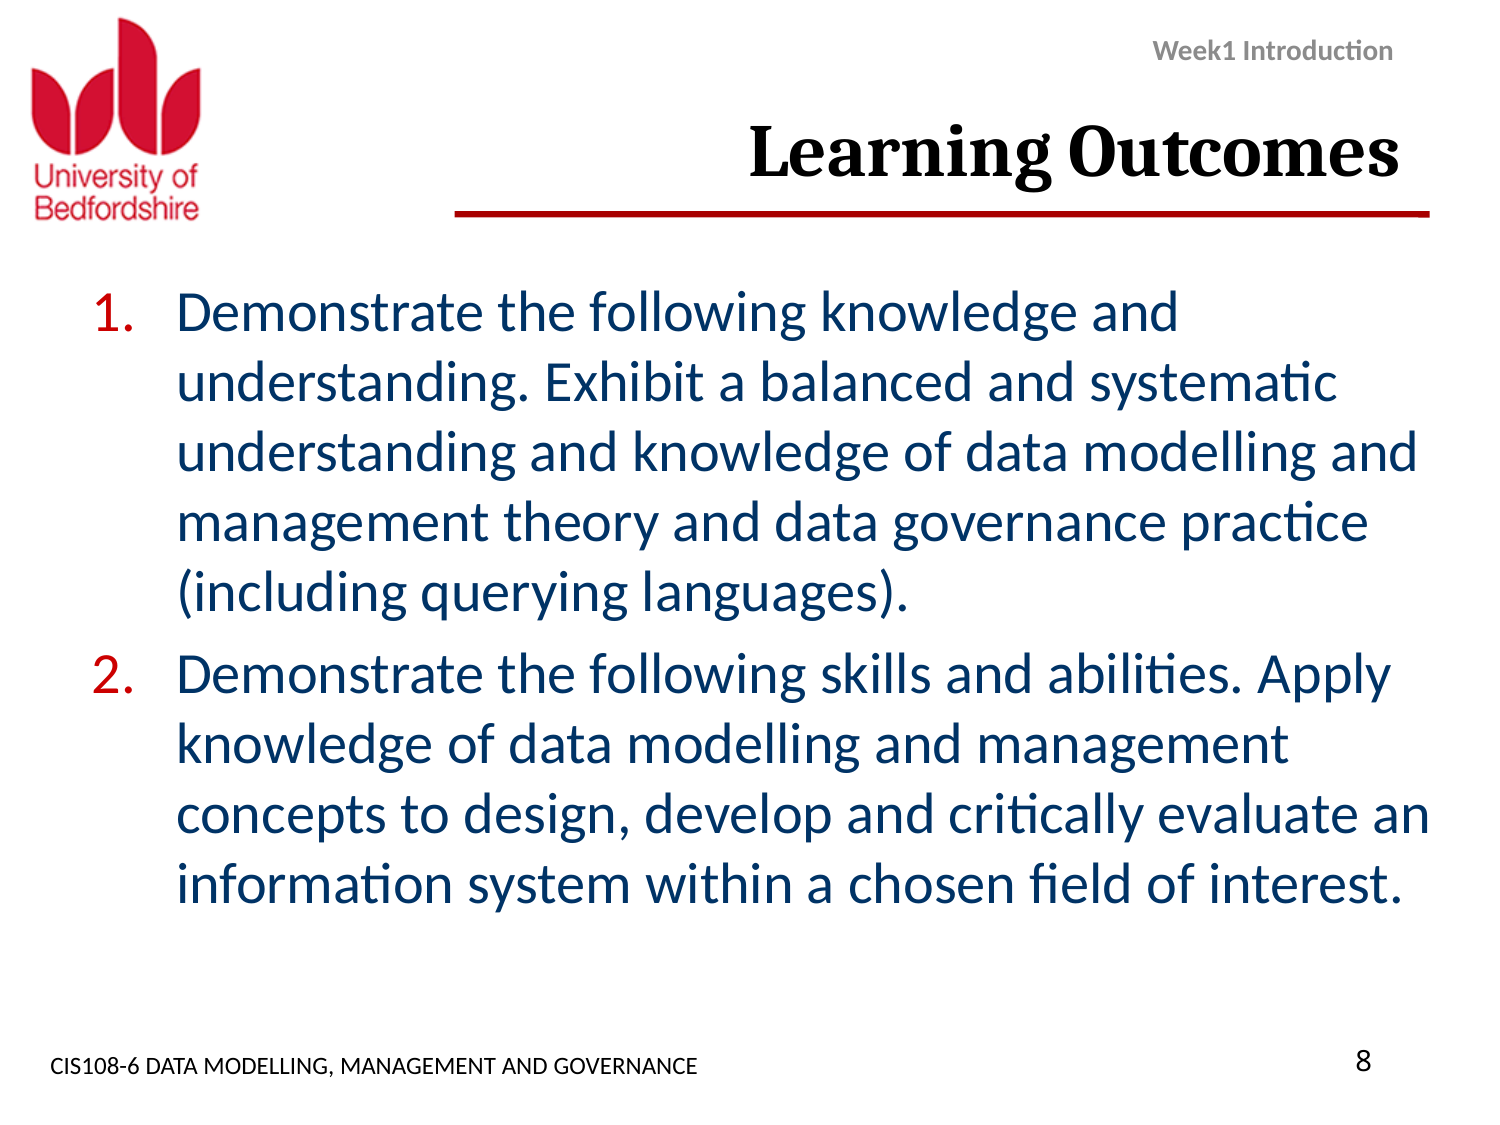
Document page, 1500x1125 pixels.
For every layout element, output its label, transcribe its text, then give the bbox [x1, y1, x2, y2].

slide_number Week1 Introduction [1065, 18, 1416, 79]
list Demonstrate the following knowledge and understanding. Exhibit a balanced and systematic understanding and knowledge of data modelling and management theory and data governance practice (including querying languages). Demonstrate the following skills and abilities. Apply knowledge of data modelling and management concepts to design, develop and critically evaluate an information system within a chosen field of interest. [76, 265, 1455, 1034]
footer CIS108-6 DATA MODELLING, MANAGEMENT AND GOVERNANCE [35, 1035, 750, 1095]
picture [0, 0, 237, 236]
title Learning Outcomes [265, 90, 1416, 203]
